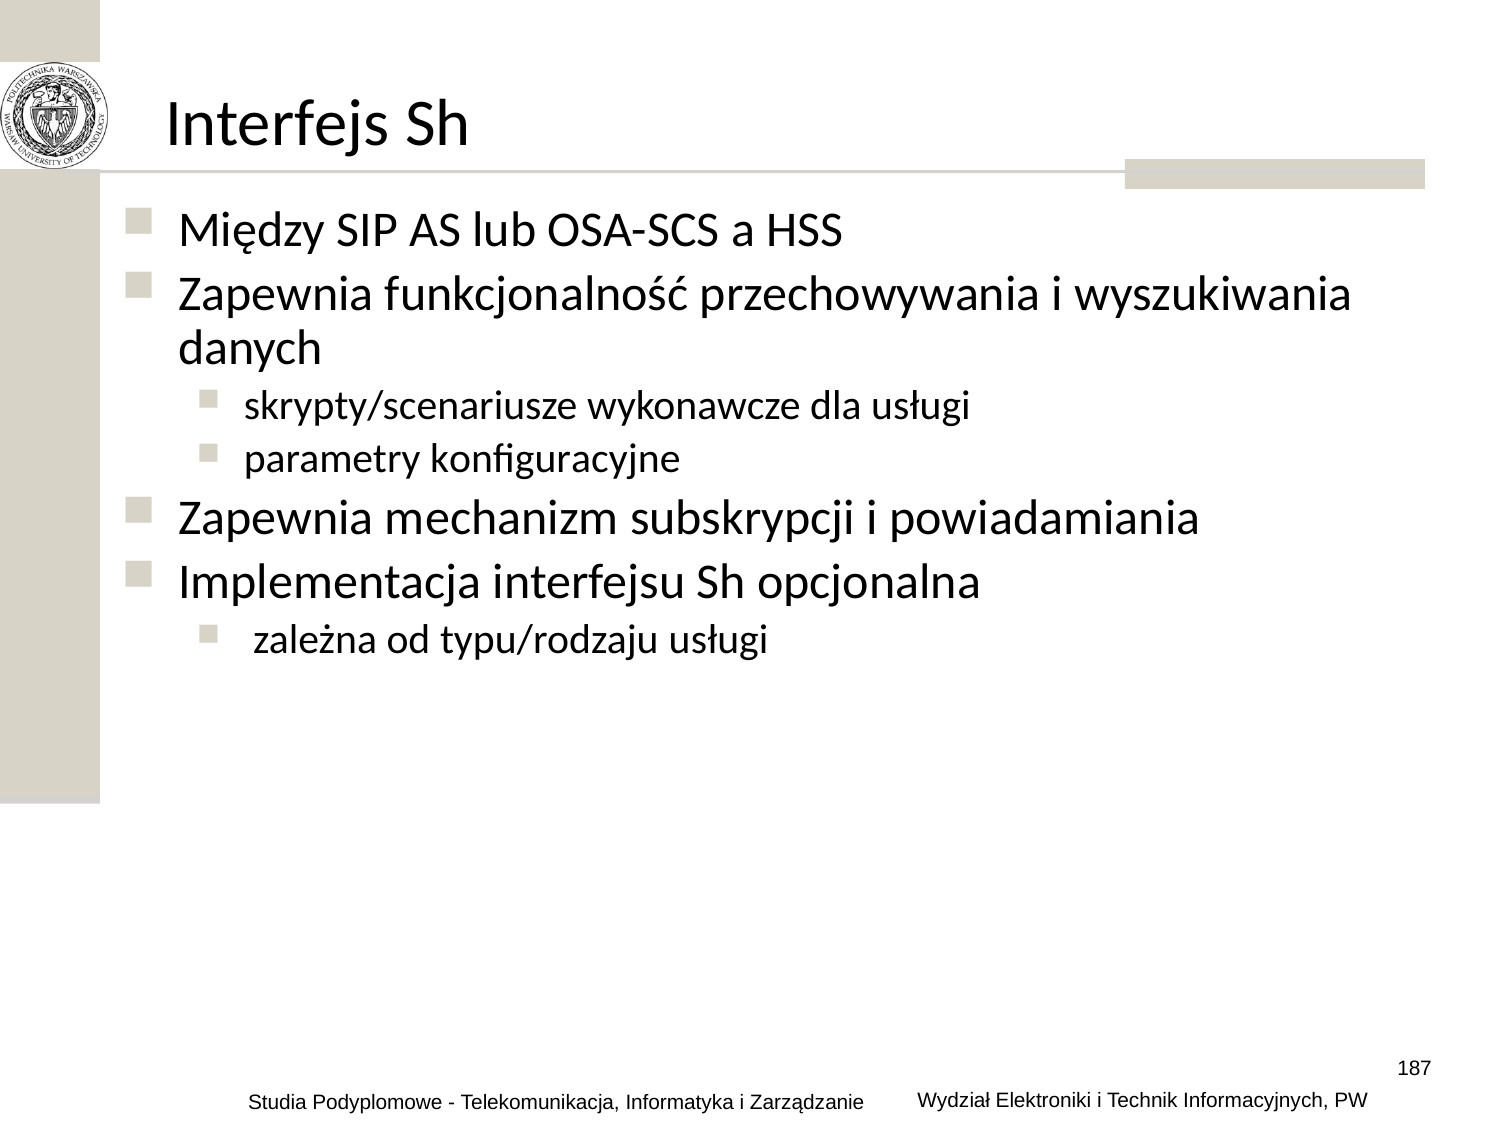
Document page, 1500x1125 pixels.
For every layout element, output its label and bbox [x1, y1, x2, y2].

slide_number [1373, 1048, 1448, 1123]
slide_number [232, 1080, 896, 1123]
picture [0, 62, 108, 169]
footer [898, 1079, 1373, 1123]
list [106, 195, 1451, 1048]
title [149, 41, 1426, 195]
